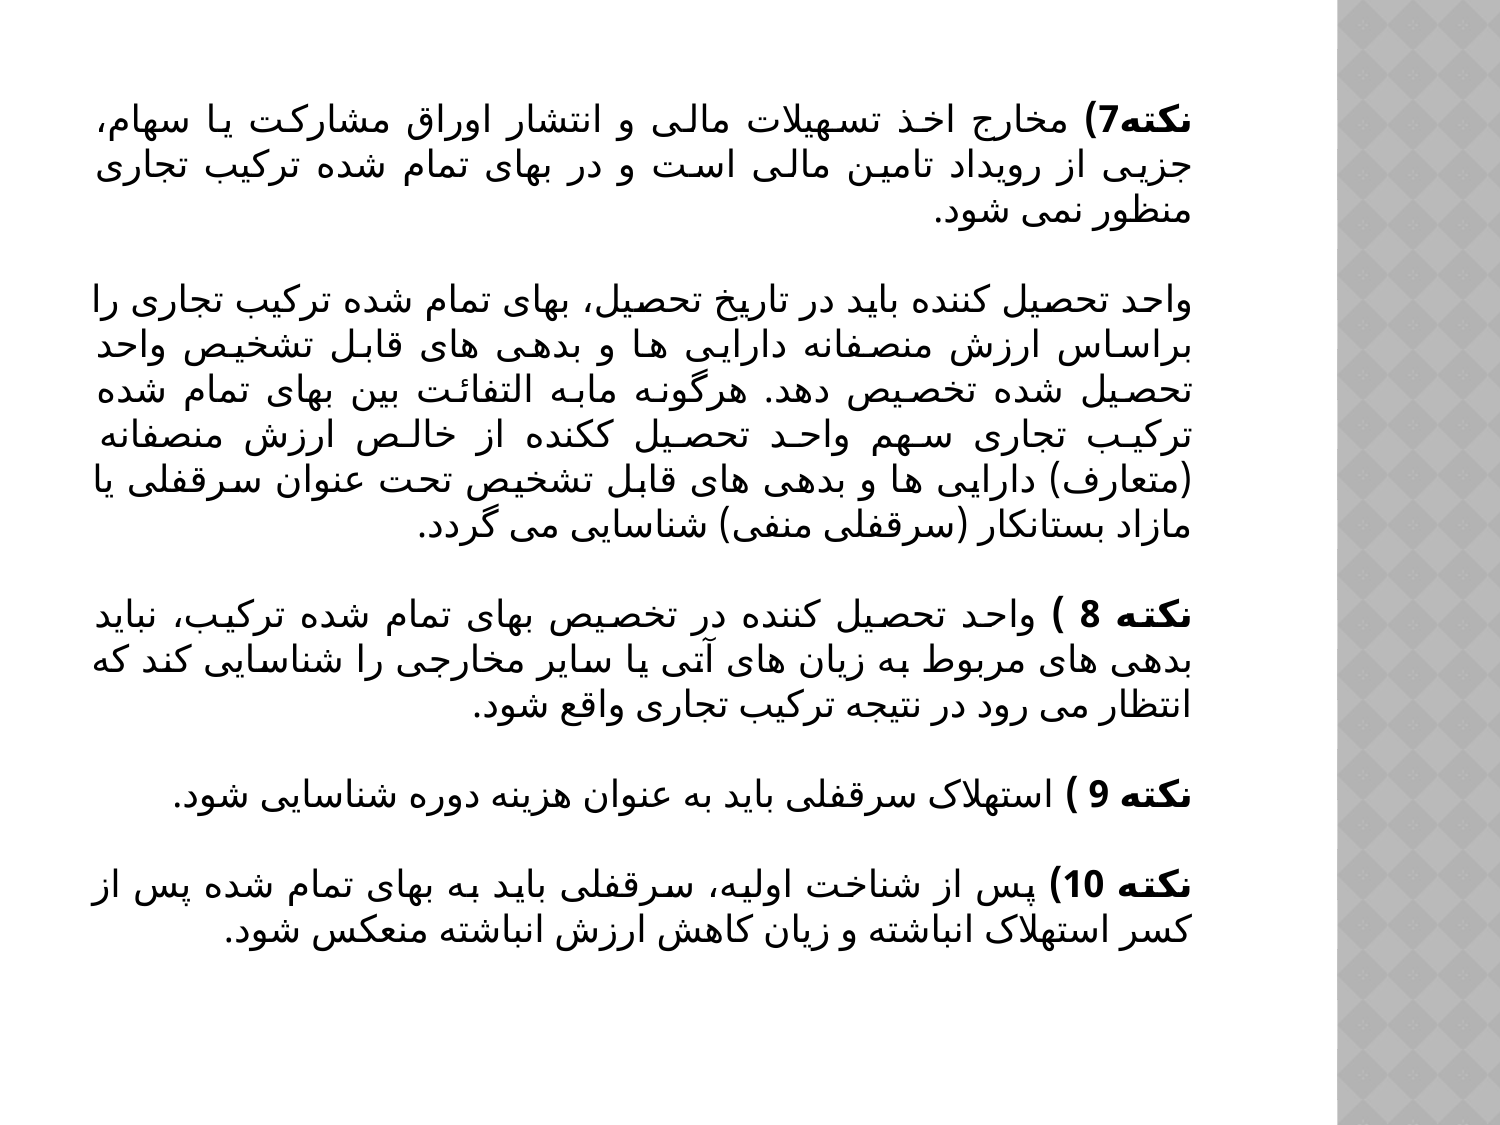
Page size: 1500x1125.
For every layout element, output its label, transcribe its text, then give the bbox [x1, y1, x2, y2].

text_box نکته7) مخارج اخذ تسهیلات مالی و انتشار اوراق مشارکت یا سهام، جزیی از رویداد تامین مالی است و در بهای تمام شده ترکیب تجاری منظور نمی شود. واحد تحصیل کننده باید در تاریخ تحصیل، بهای تمام شده ترکیب تجاری را براساس ارزش منصفانه دارایی ها و بدهی های قابل تشخیص واحد تحصیل شده تخصیص دهد. هرگونه مابه التفائت بین بهای تمام شده ترکیب تجاری سهم واحد تحصیل ککنده از خالص ارزش منصفانه (متعارف) دارایی ها و بدهی های قابل تشخیص تحت عنوان سرقفلی یا مازاد بستانکار (سرقفلی منفی) شناسایی می گردد. نکته 8 ) واحد تحصیل کننده در تخصیص بهای تمام شده ترکیب، نباید بدهی های مربوط به زیان های آتی یا سایر مخارجی را شناسایی کند که انتظار می رود در نتیجه ترکیب تجاری واقع شود. نکته 9 ) استهلاک سرقفلی باید به عنوان هزینه دوره شناسایی شود. نکته 10) پس از شناخت اولیه، سرقفلی باید به بهای تمام شده پس از کسر استهلاک انباشته و زیان کاهش ارزش انباشته منعکس شود. [75, 87, 1208, 958]
